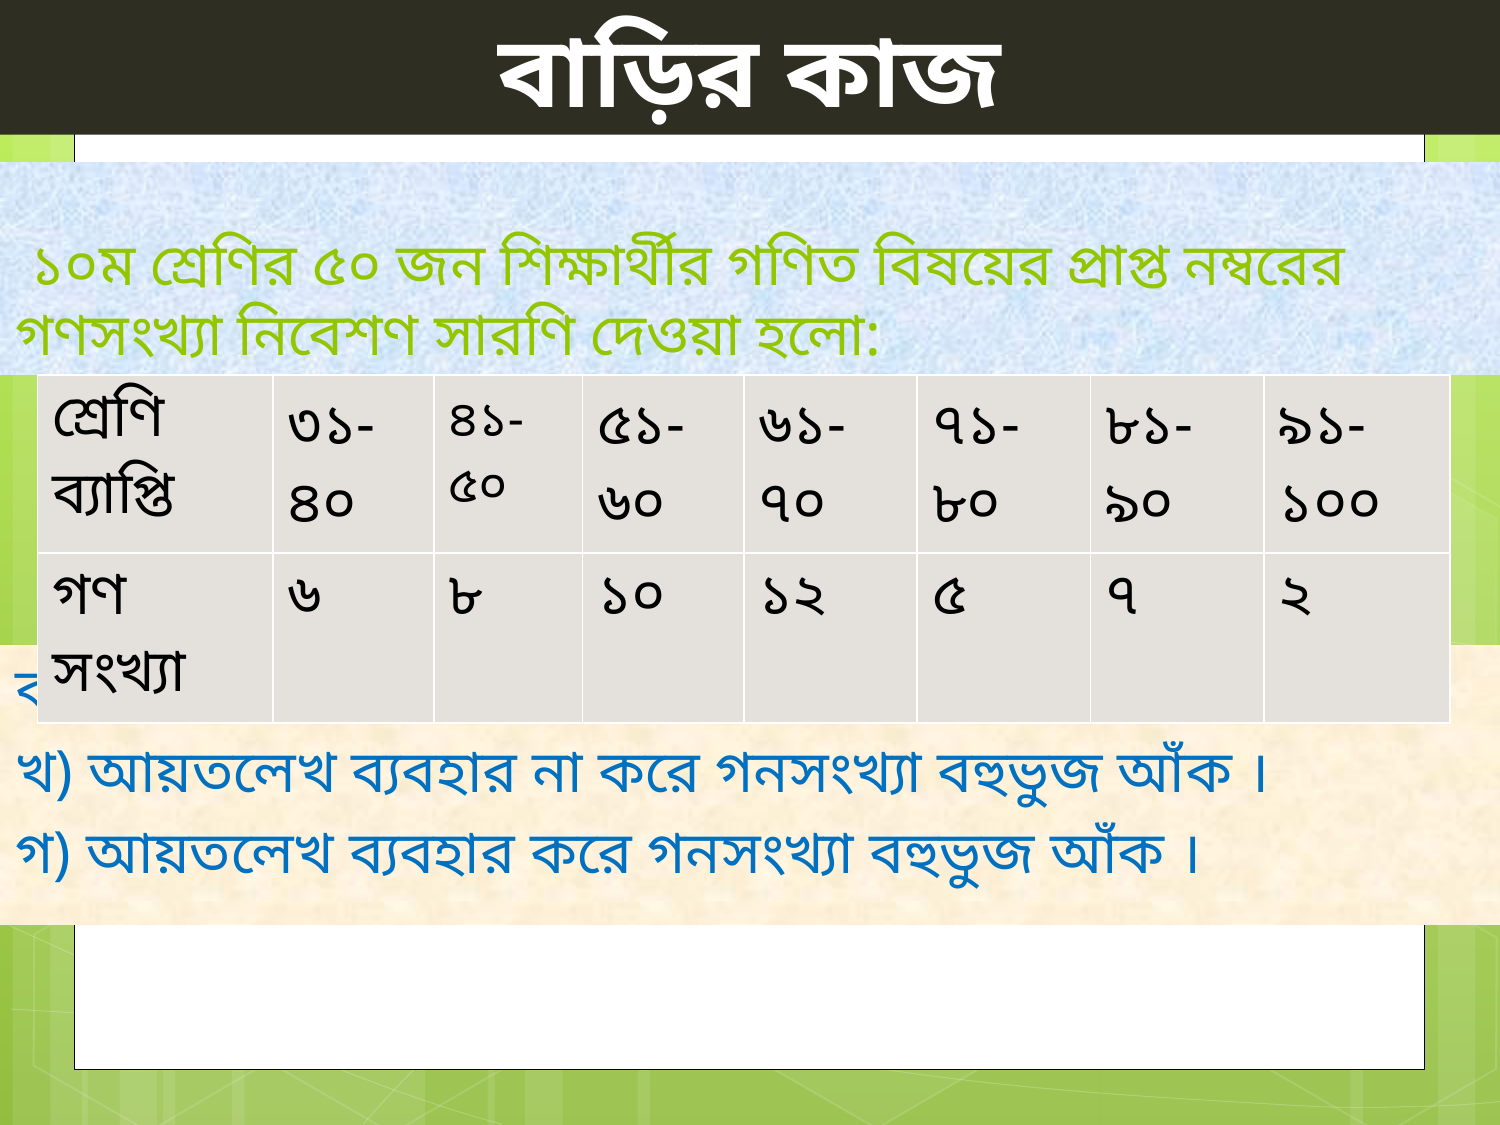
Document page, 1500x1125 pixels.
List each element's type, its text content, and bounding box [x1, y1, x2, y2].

table_cell গণ সংখ্যা [38, 554, 272, 722]
table_header ৩১-৪০ [274, 376, 433, 552]
table_header ৫১-৬০ [583, 376, 743, 552]
table_header ৪১-৫০ [435, 376, 582, 552]
table_header ৭১-৮০ [918, 376, 1090, 552]
list ক) প্রদত্ত উপাত্তের ক্রমযোজিত গণসংখ্যা রেখা অংকন কর। খ) আয়তলেখ ব্যবহার না করে গনসংখ্যা বহুভুজ আঁক । গ) আয়তলেখ ব্যবহার করে গনসংখ্যা বহুভুজ আঁক । [0, 645, 1500, 925]
text_box বাড়ির কাজ [0, 0, 1500, 135]
table_header ৮১-৯০ [1091, 376, 1263, 552]
table_header শ্রেণি ব্যাপ্তি [38, 376, 272, 552]
table_cell ১০ [583, 554, 743, 722]
table_cell ২ [1265, 554, 1449, 722]
table_header ৯১-১০০ [1265, 376, 1449, 552]
table_cell ৬ [274, 554, 433, 722]
table_cell ৭ [1091, 554, 1263, 722]
table_cell ৫ [918, 554, 1090, 722]
table_header ৬১-৭০ [745, 376, 916, 552]
table_cell ৮ [435, 554, 582, 722]
title ১০ম শ্রেণির ৫০ জন শিক্ষার্থীর গণিত বিষয়ের প্রাপ্ত নম্বরের গণসংখ্যা নিবেশণ সারণি দেওয়া হলো: [0, 162, 1500, 375]
table_cell ১২ [745, 554, 916, 722]
